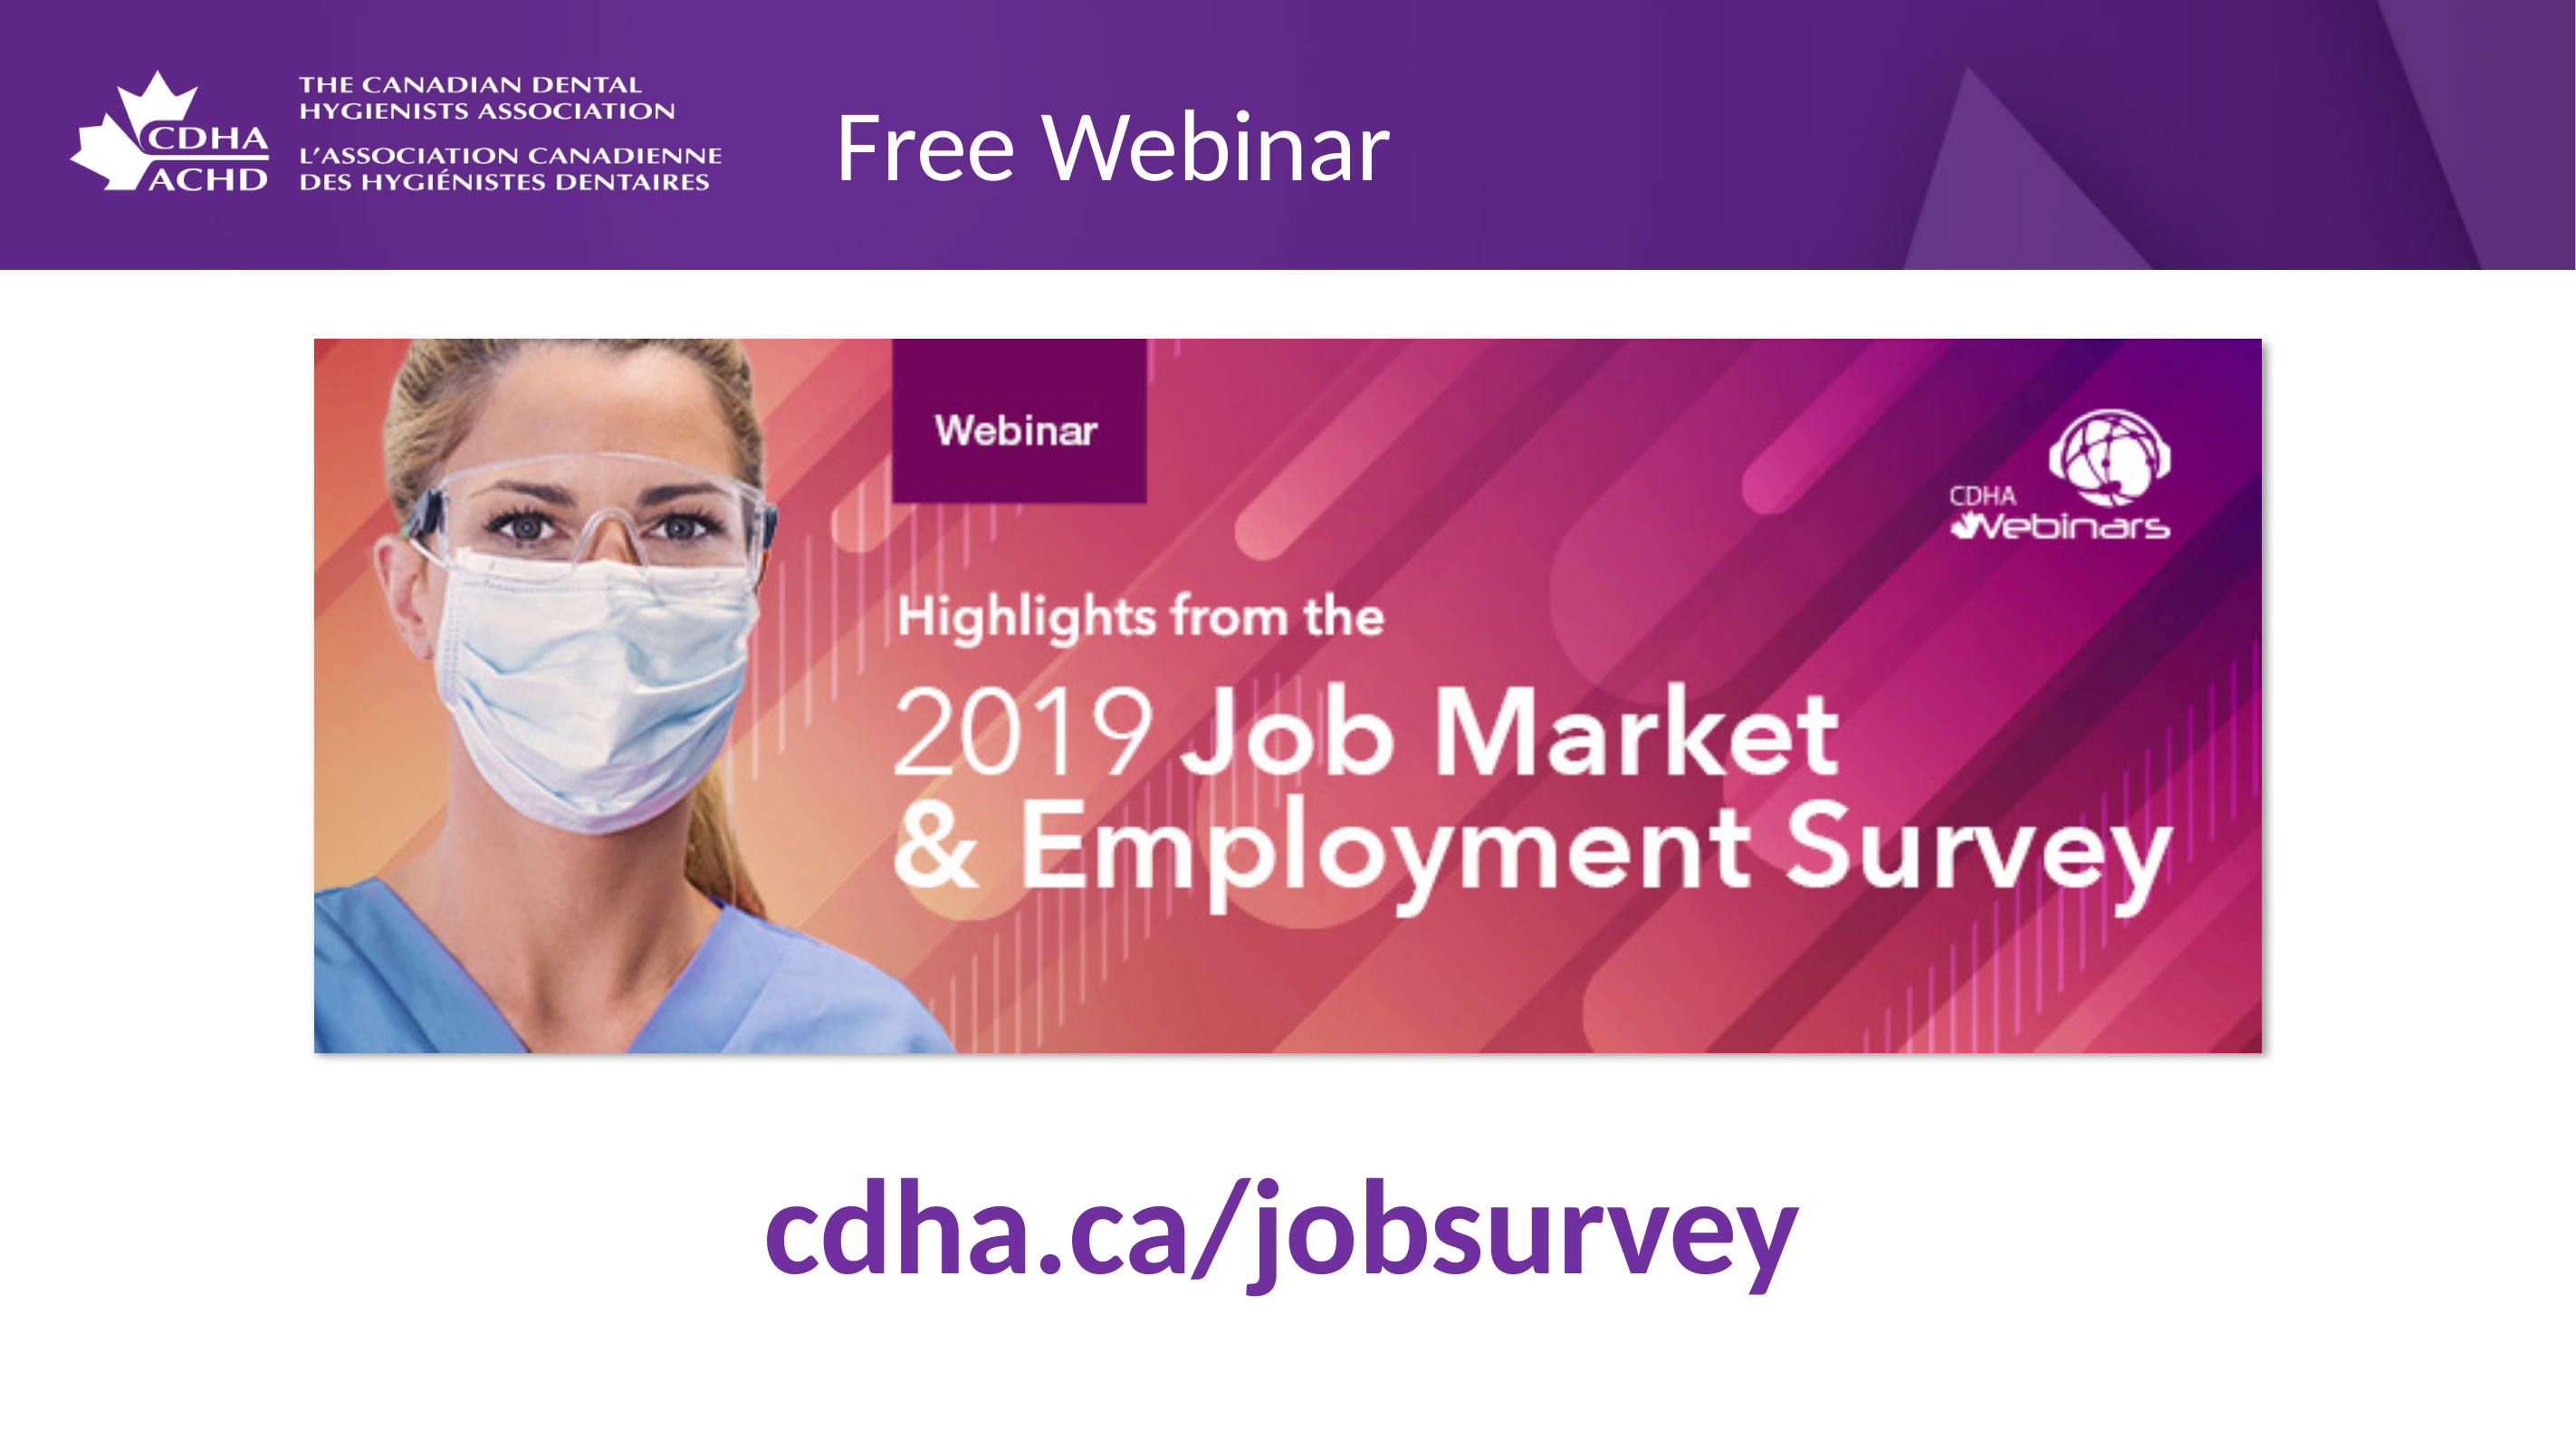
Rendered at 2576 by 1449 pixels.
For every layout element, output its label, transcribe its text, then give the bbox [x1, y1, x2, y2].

picture [0, 0, 2576, 270]
text_box Free Webinar [817, 61, 2576, 218]
list cdha.ca/jobsurvey [57, 1108, 2507, 1313]
picture [314, 339, 2262, 1053]
